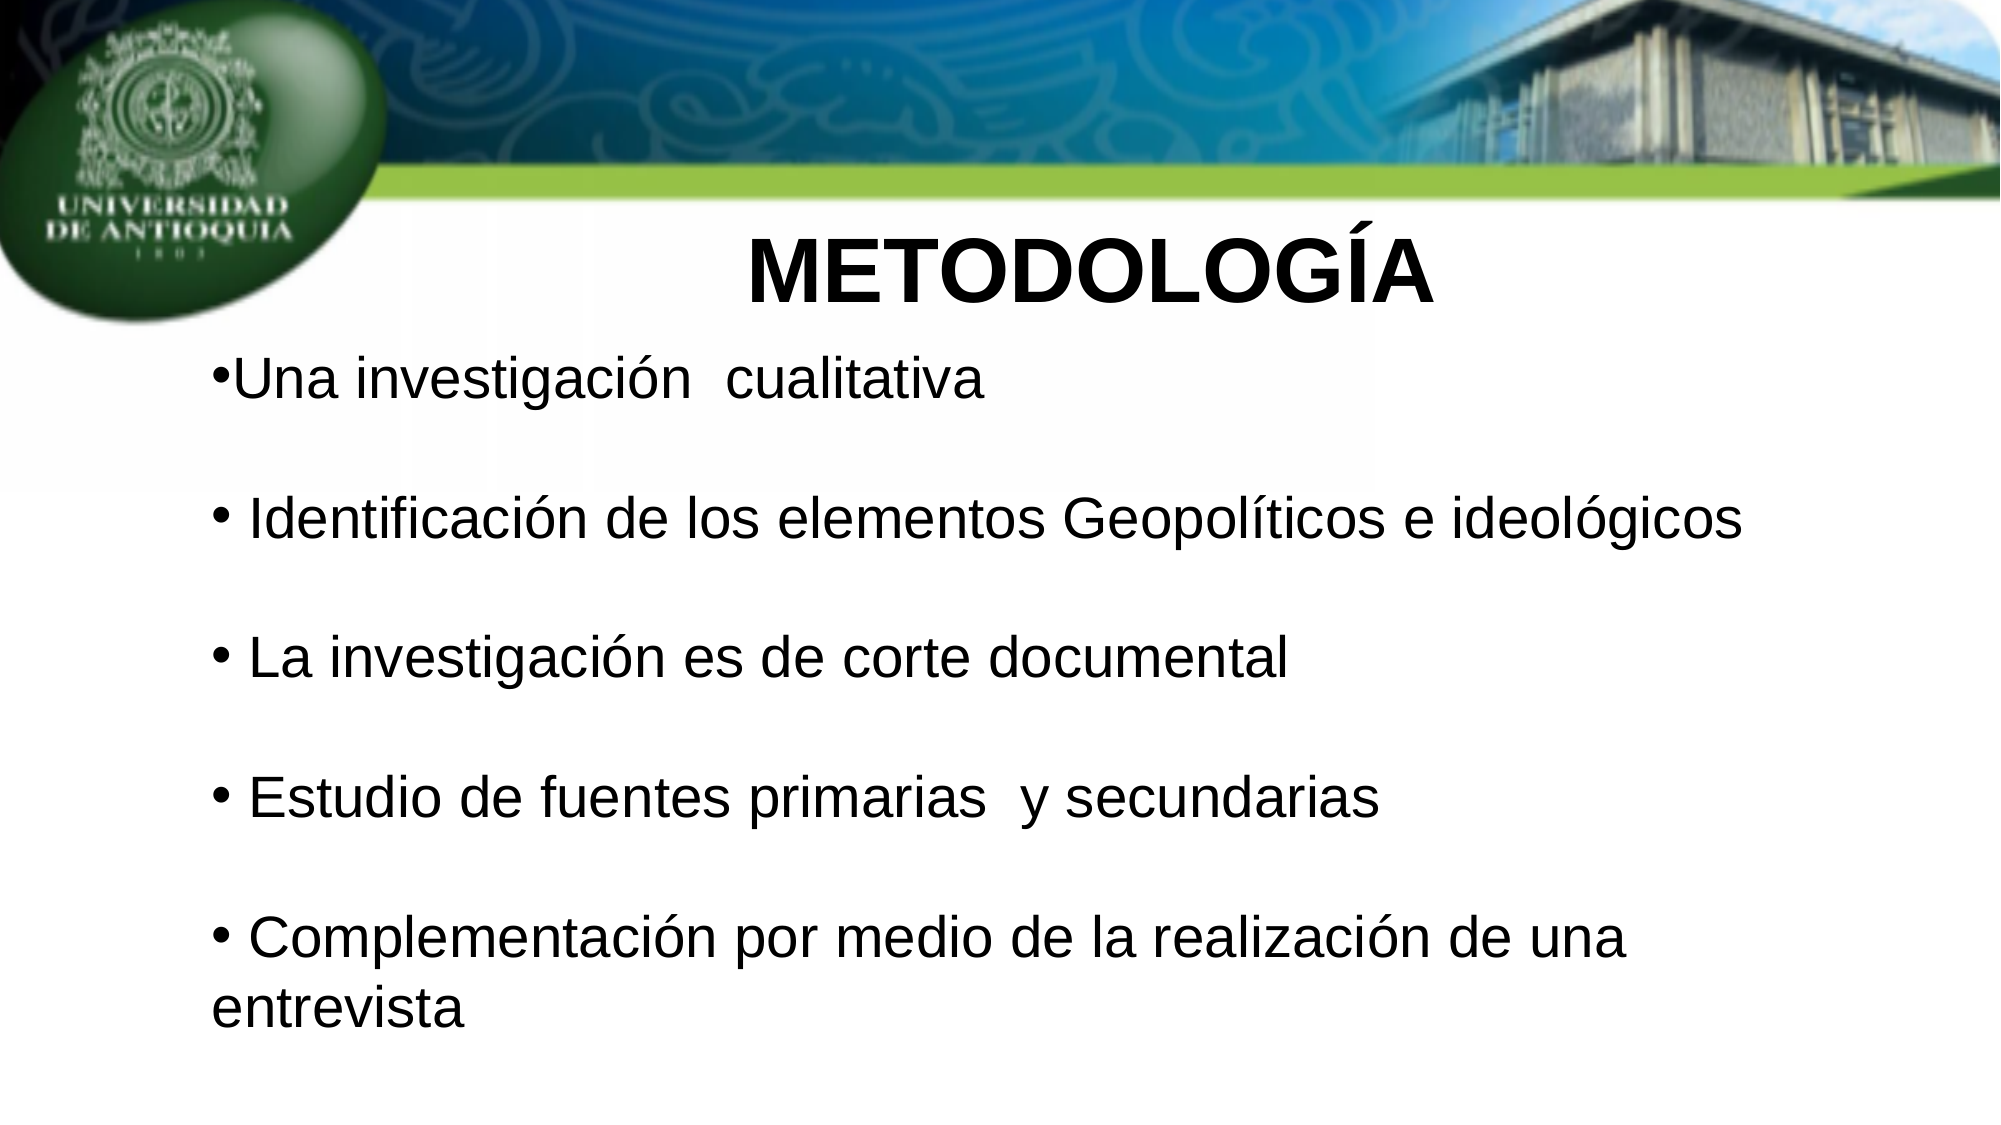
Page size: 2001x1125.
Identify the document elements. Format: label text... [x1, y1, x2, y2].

picture [0, 0, 2000, 492]
text_box Una investigación cualitativa Identificación de los elementos Geopolíticos e ideológicos La investigación es de corte documental Estudio de fuentes primarias y secundarias Complementación por medio de la realización de una entrevista [196, 492, 1891, 1117]
